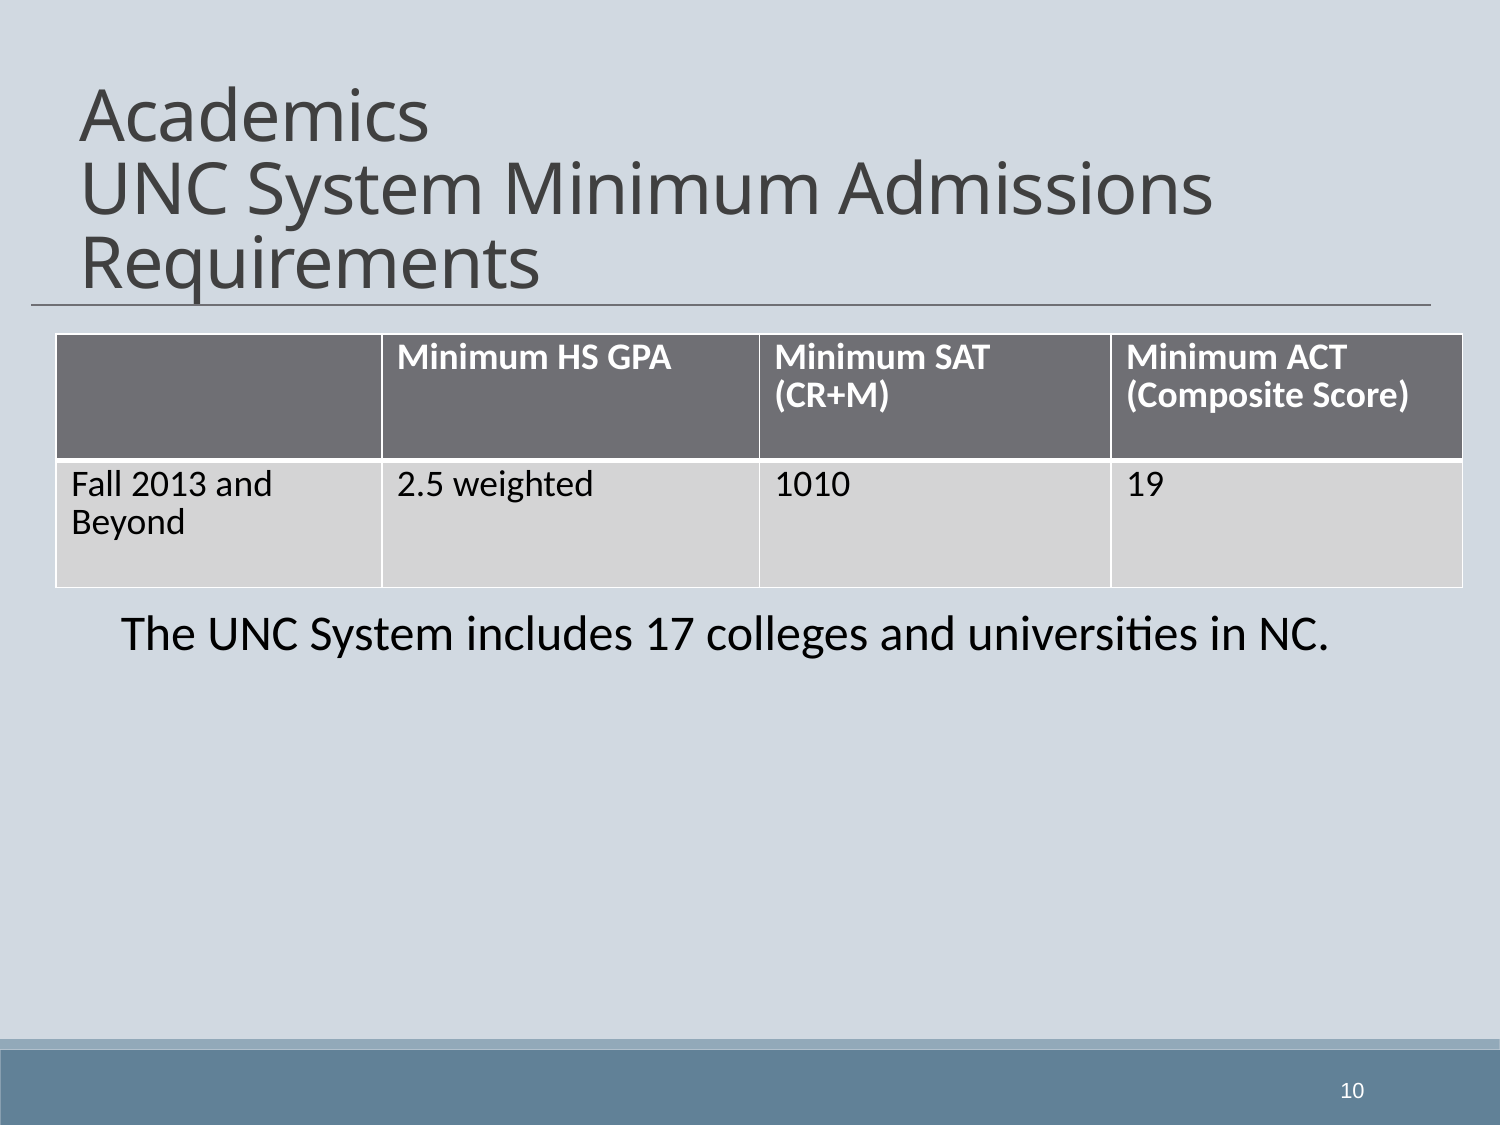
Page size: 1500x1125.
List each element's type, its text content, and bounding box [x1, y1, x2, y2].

table_header Minimum ACT (Composite Score) [1112, 335, 1462, 458]
table_cell 19 [1112, 463, 1462, 587]
table_cell 1010 [760, 463, 1110, 587]
table_header Minimum SAT (CR+M) [760, 335, 1110, 458]
table_header Minimum HS GPA [383, 335, 759, 458]
title Academics UNC System Minimum Admissions Requirements [64, 72, 1302, 301]
table_cell Fall 2013 and Beyond [57, 463, 381, 587]
text_box The UNC System includes 17 colleges and universities in NC. [56, 593, 1407, 668]
table_cell 2.5 weighted [383, 463, 759, 587]
slide_number 10 [1218, 1059, 1380, 1120]
table_header [57, 335, 381, 458]
